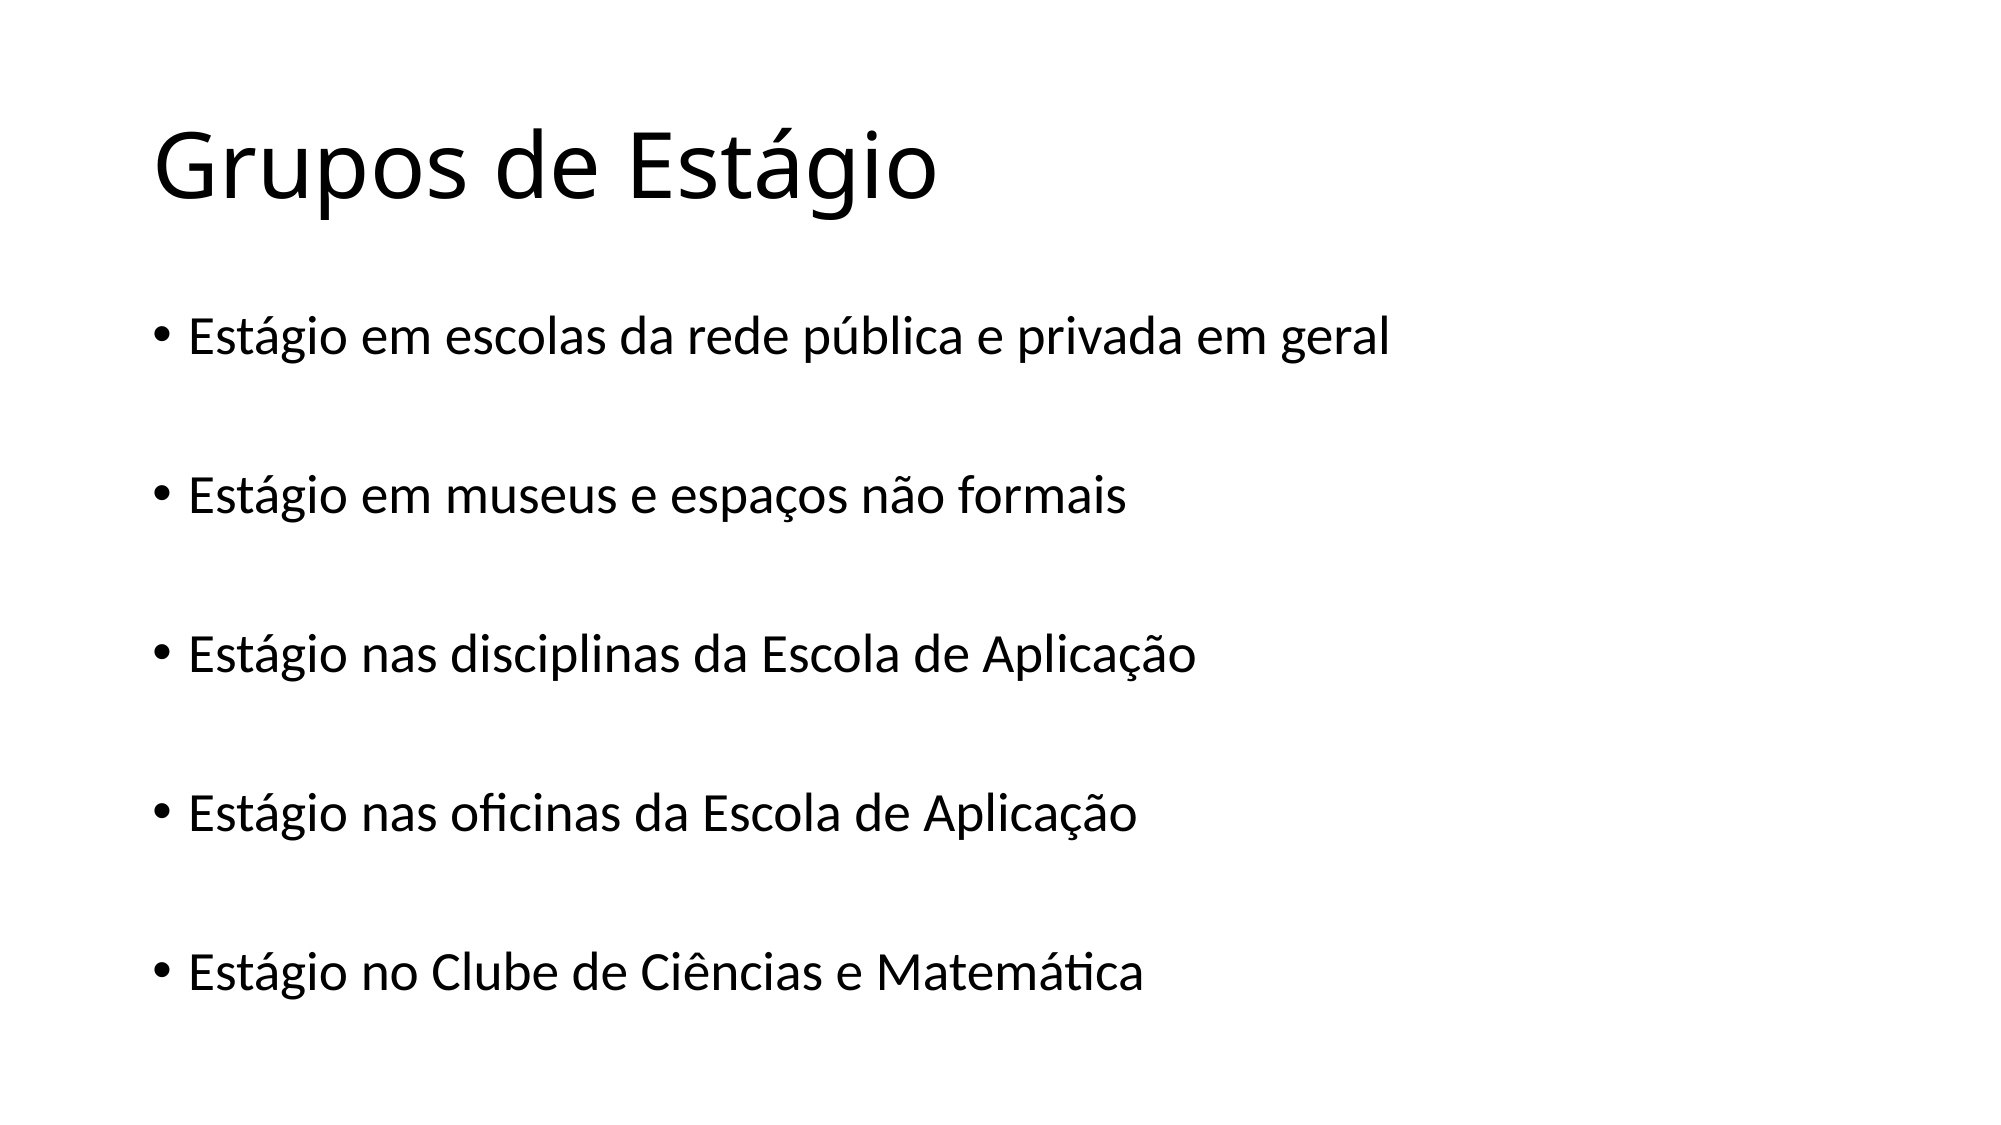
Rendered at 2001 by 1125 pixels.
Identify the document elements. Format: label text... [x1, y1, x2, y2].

list Estágio em escolas da rede pública e privada em geral Estágio em museus e espaços não formais Estágio nas disciplinas da Escola de Aplicação Estágio nas oficinas da Escola de Aplicação Estágio no Clube de Ciências e Matemática [137, 299, 1863, 1014]
title Grupos de Estágio [137, 59, 1863, 278]
